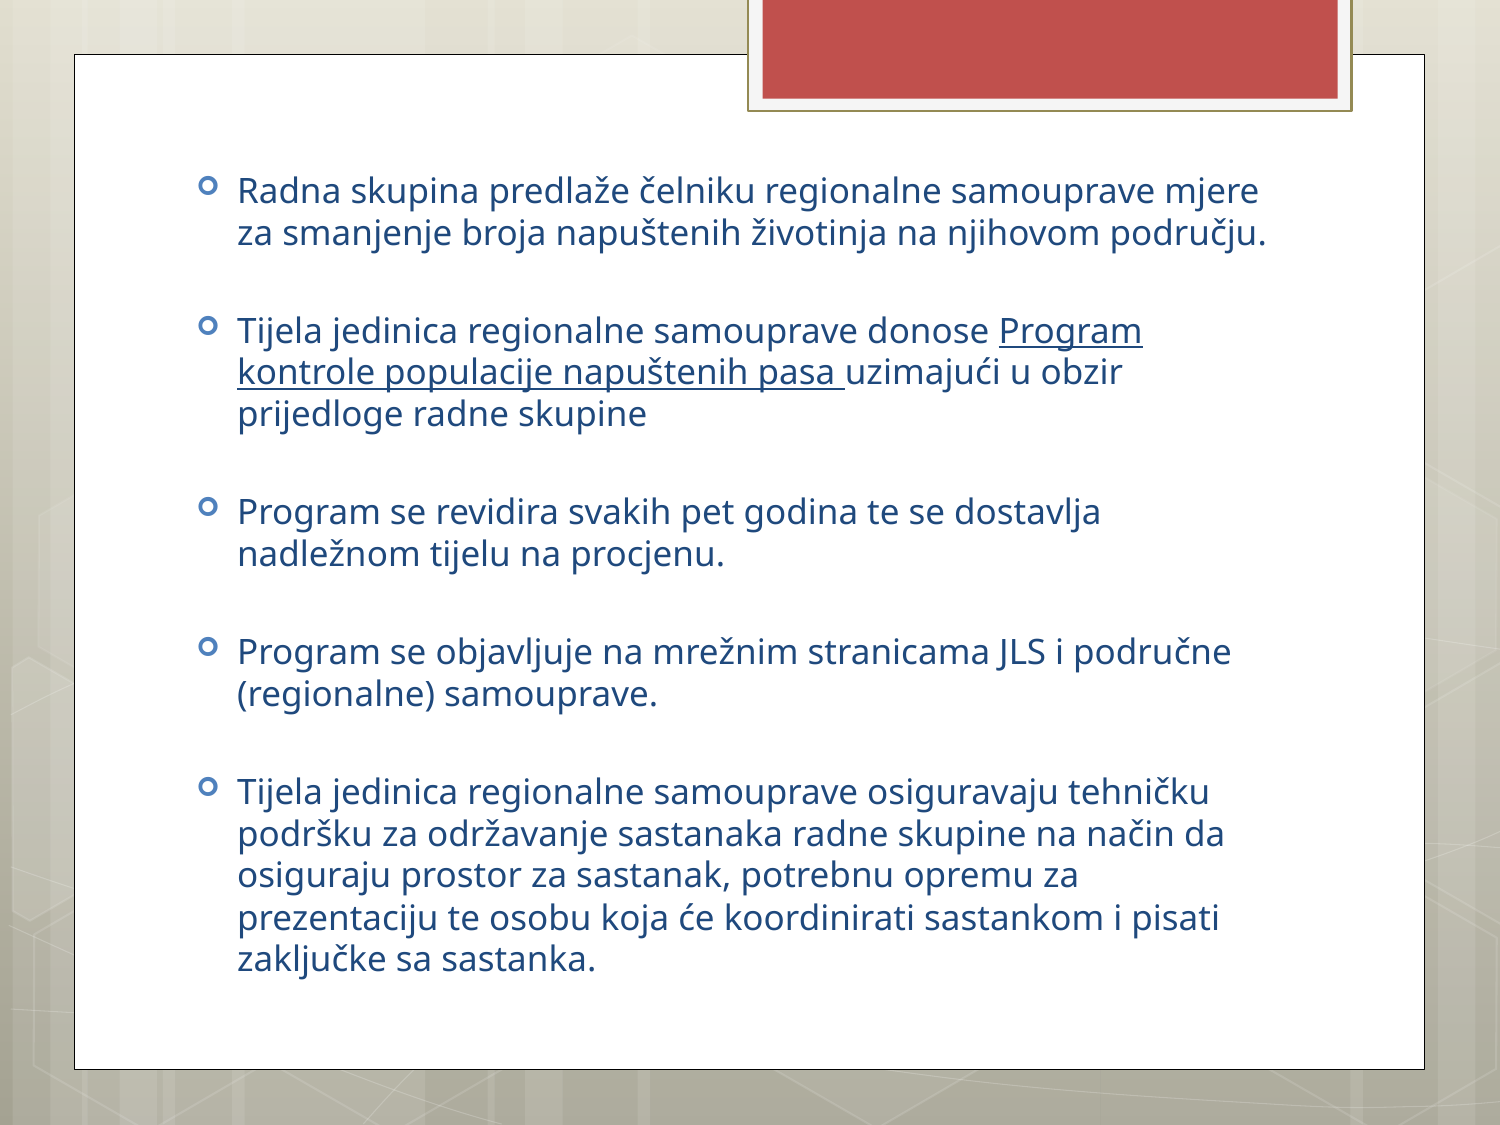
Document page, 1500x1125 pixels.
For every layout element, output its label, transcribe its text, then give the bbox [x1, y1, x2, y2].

list Radna skupina predlaže čelniku regionalne samouprave mjere za smanjenje broja napuštenih životinja na njihovom području. Tijela jedinica regionalne samouprave donose Program kontrole populacije napuštenih pasa uzimajući u obzir prijedloge radne skupine Program se revidira svakih pet godina te se dostavlja nadležnom tijelu na procjenu. Program se objavljuje na mrežnim stranicama JLS i područne (regionalne) samouprave. Tijela jedinica regionalne samouprave osiguravaju tehničku podršku za održavanje sastanaka radne skupine na način da osiguraju prostor za sastanak, potrebnu opremu za prezentaciju te osobu koja će koordinirati sastankom i pisati zaključke sa sastanka. [171, 160, 1283, 1035]
